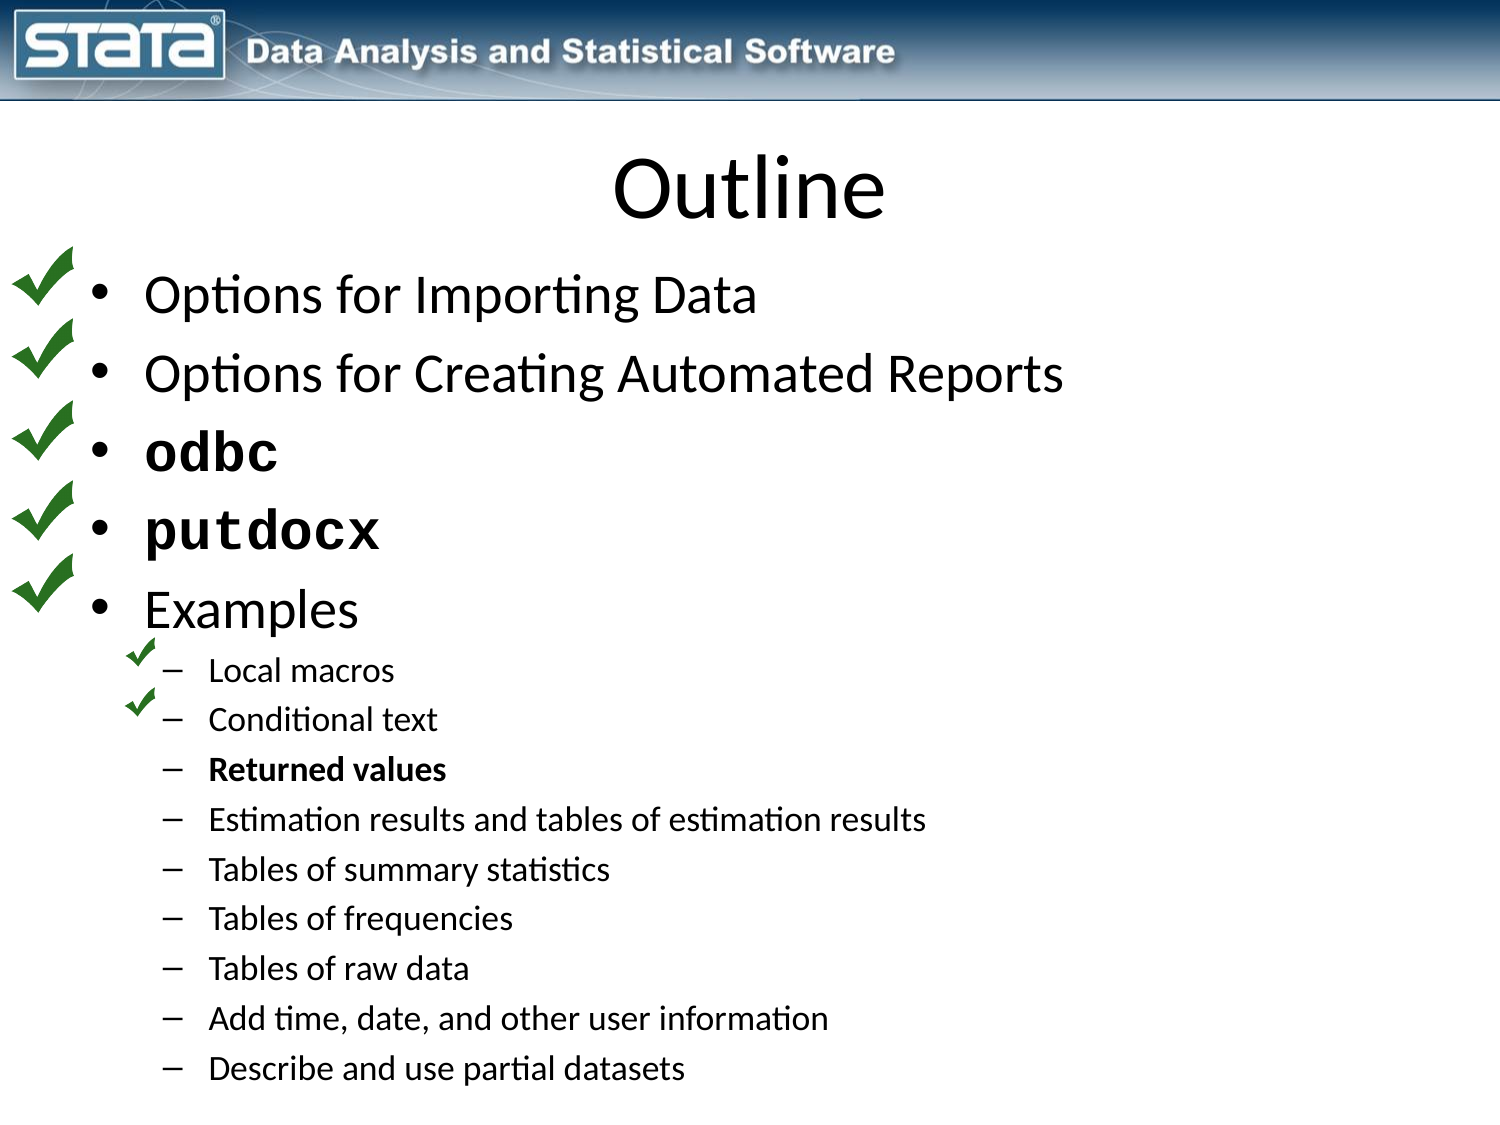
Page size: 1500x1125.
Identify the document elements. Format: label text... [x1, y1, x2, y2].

picture [11, 318, 76, 379]
picture [11, 246, 76, 307]
picture [0, 0, 1500, 102]
picture [11, 480, 76, 541]
picture [124, 637, 157, 667]
picture [11, 400, 76, 461]
title Outline [75, 109, 1425, 249]
list Options for Importing Data Options for Creating Automated Reports odbc putdocx Examples Local macros Conditional text Returned values Estimation results and tables of estimation results Tables of summary statistics Tables of frequencies Tables of raw data Add time, date, and other user information Describe and use partial datasets [75, 249, 1463, 1100]
picture [123, 687, 156, 717]
picture [11, 552, 76, 613]
